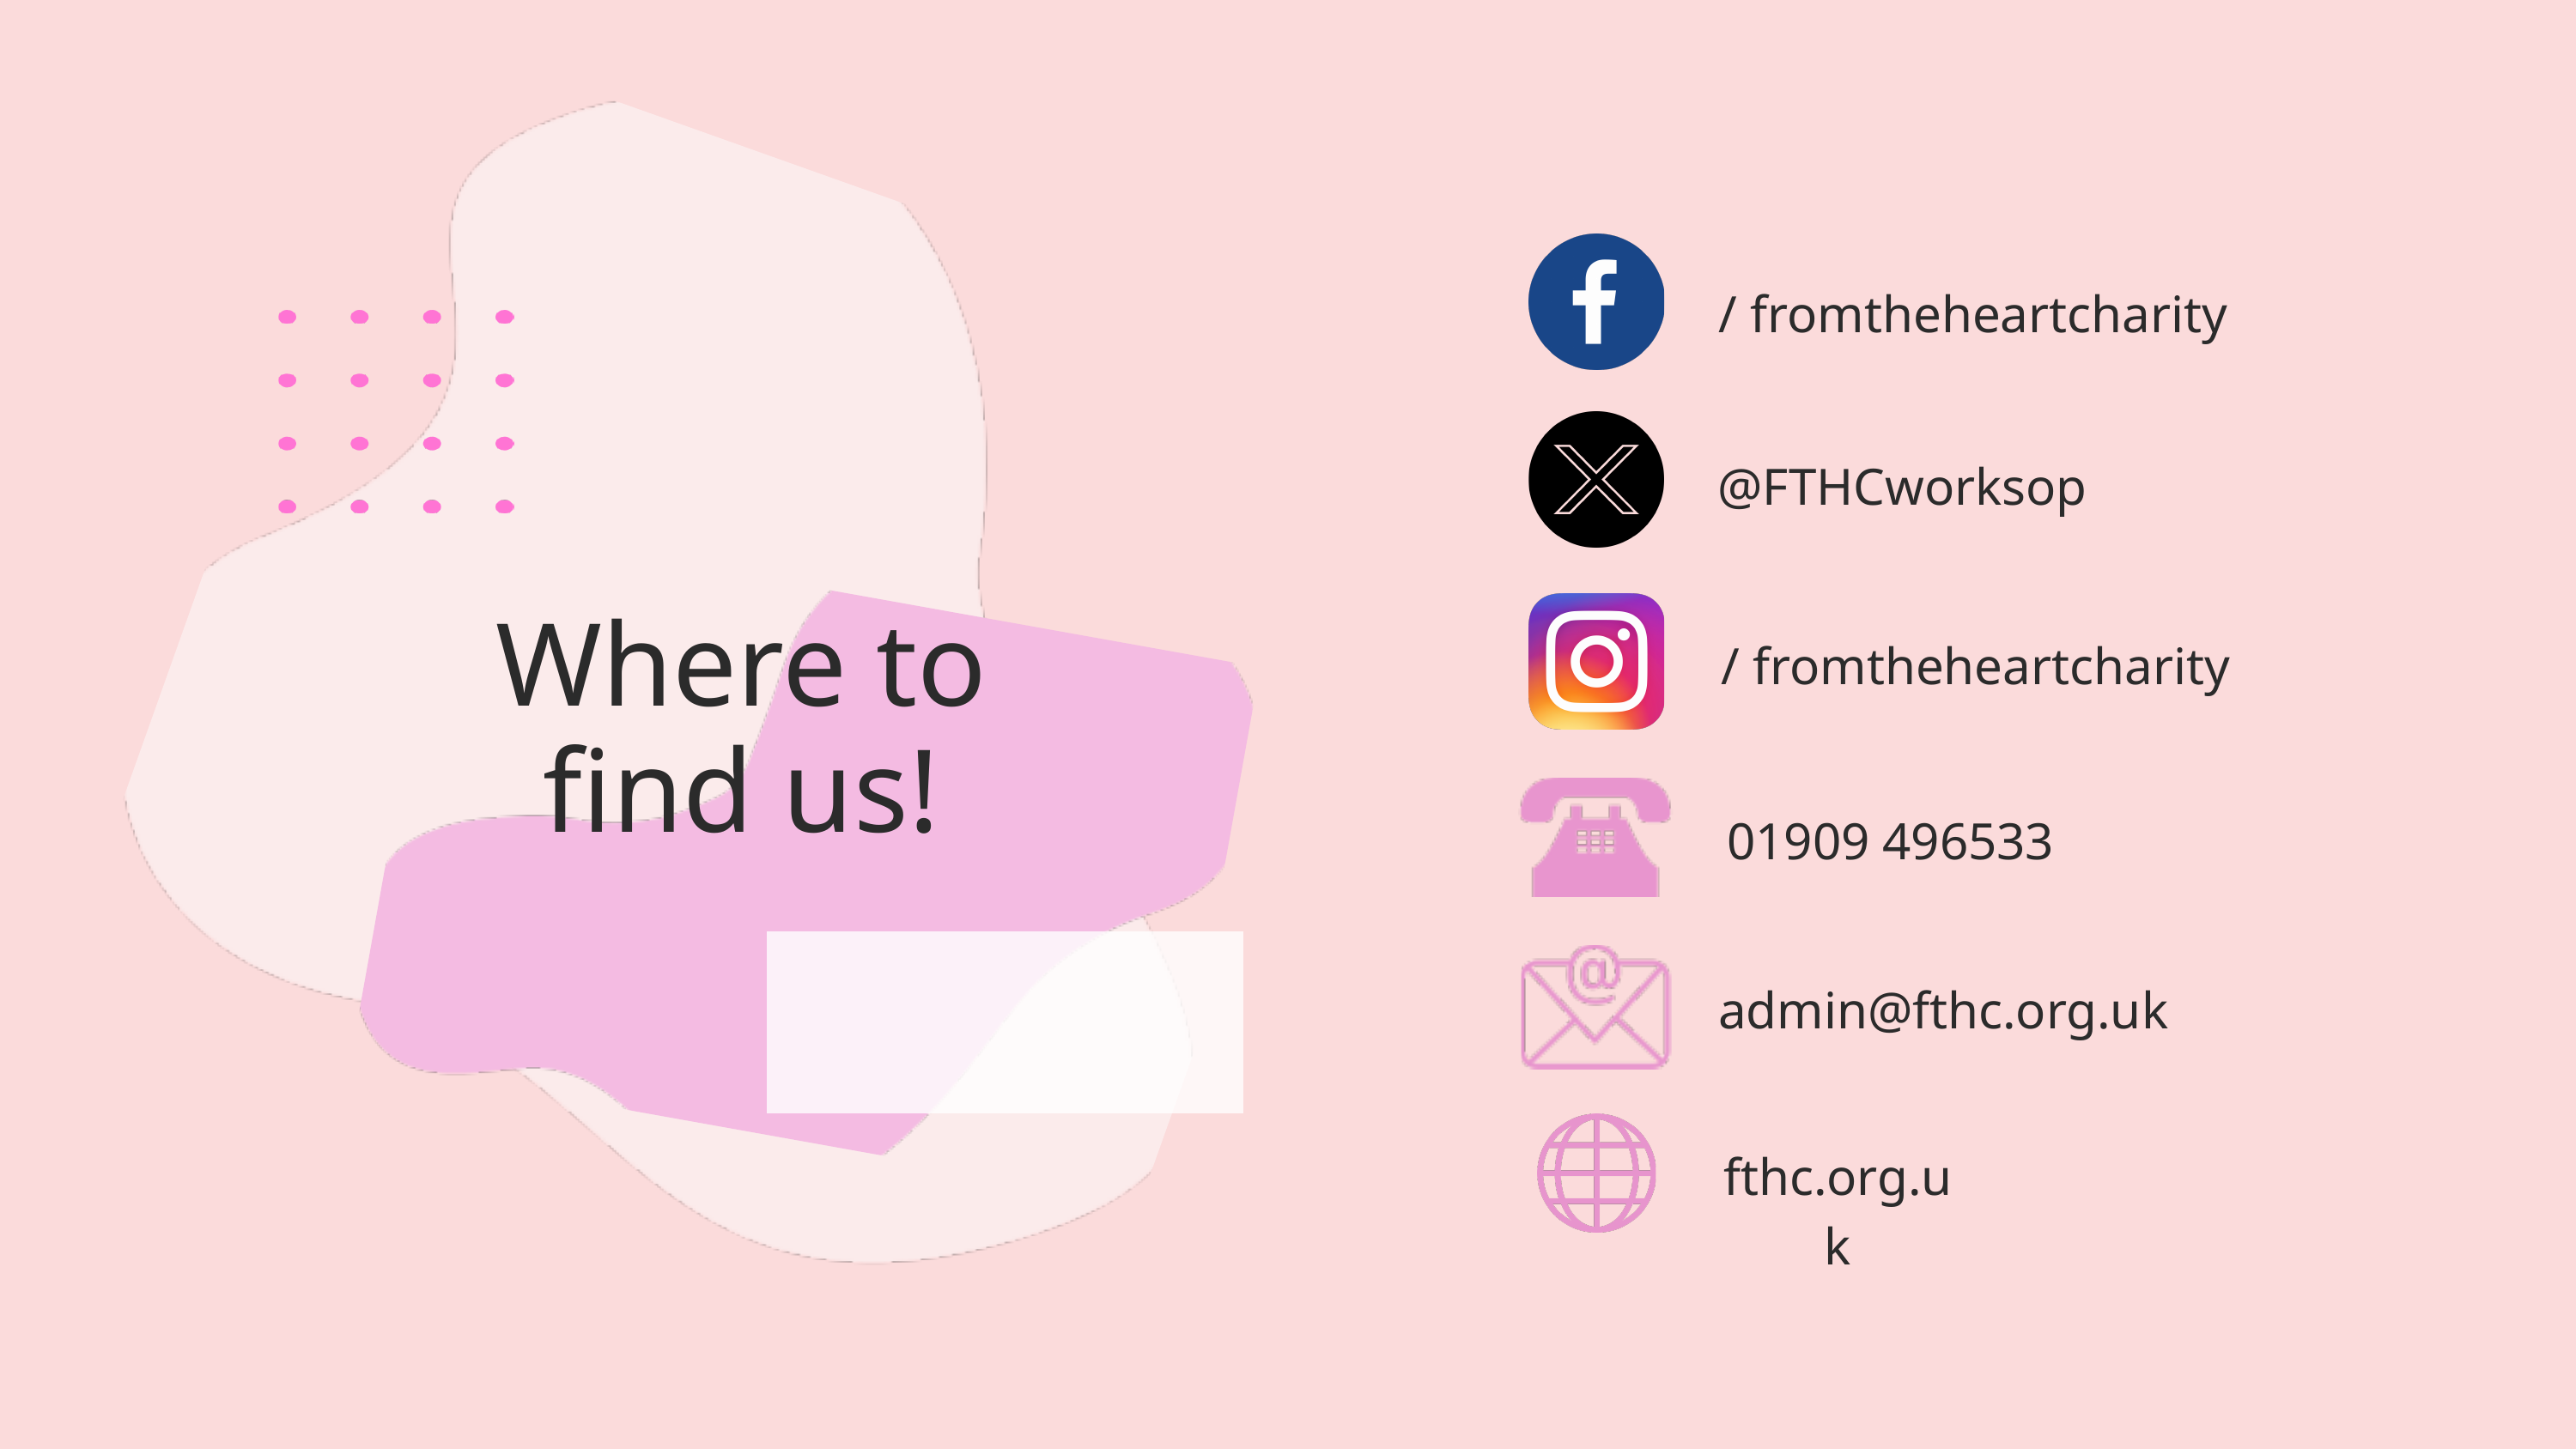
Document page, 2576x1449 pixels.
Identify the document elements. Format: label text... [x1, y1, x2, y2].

text_box [350, 521, 1261, 1206]
text_box 01909 496533 [1714, 799, 2068, 870]
text_box @FTHCworksop [1714, 445, 2091, 516]
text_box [1517, 233, 1675, 1233]
text_box Where to find us! [459, 603, 1023, 855]
text_box [278, 310, 514, 513]
text_box [53, 23, 1430, 1361]
text_box / fromtheheartcharity [1714, 272, 2233, 343]
text_box admin@fthc.org.uk [1714, 969, 2172, 1040]
text_box fthc.org.uk [1714, 1135, 1962, 1276]
text_box / fromtheheartcharity [1714, 624, 2238, 695]
picture [767, 931, 1243, 1114]
